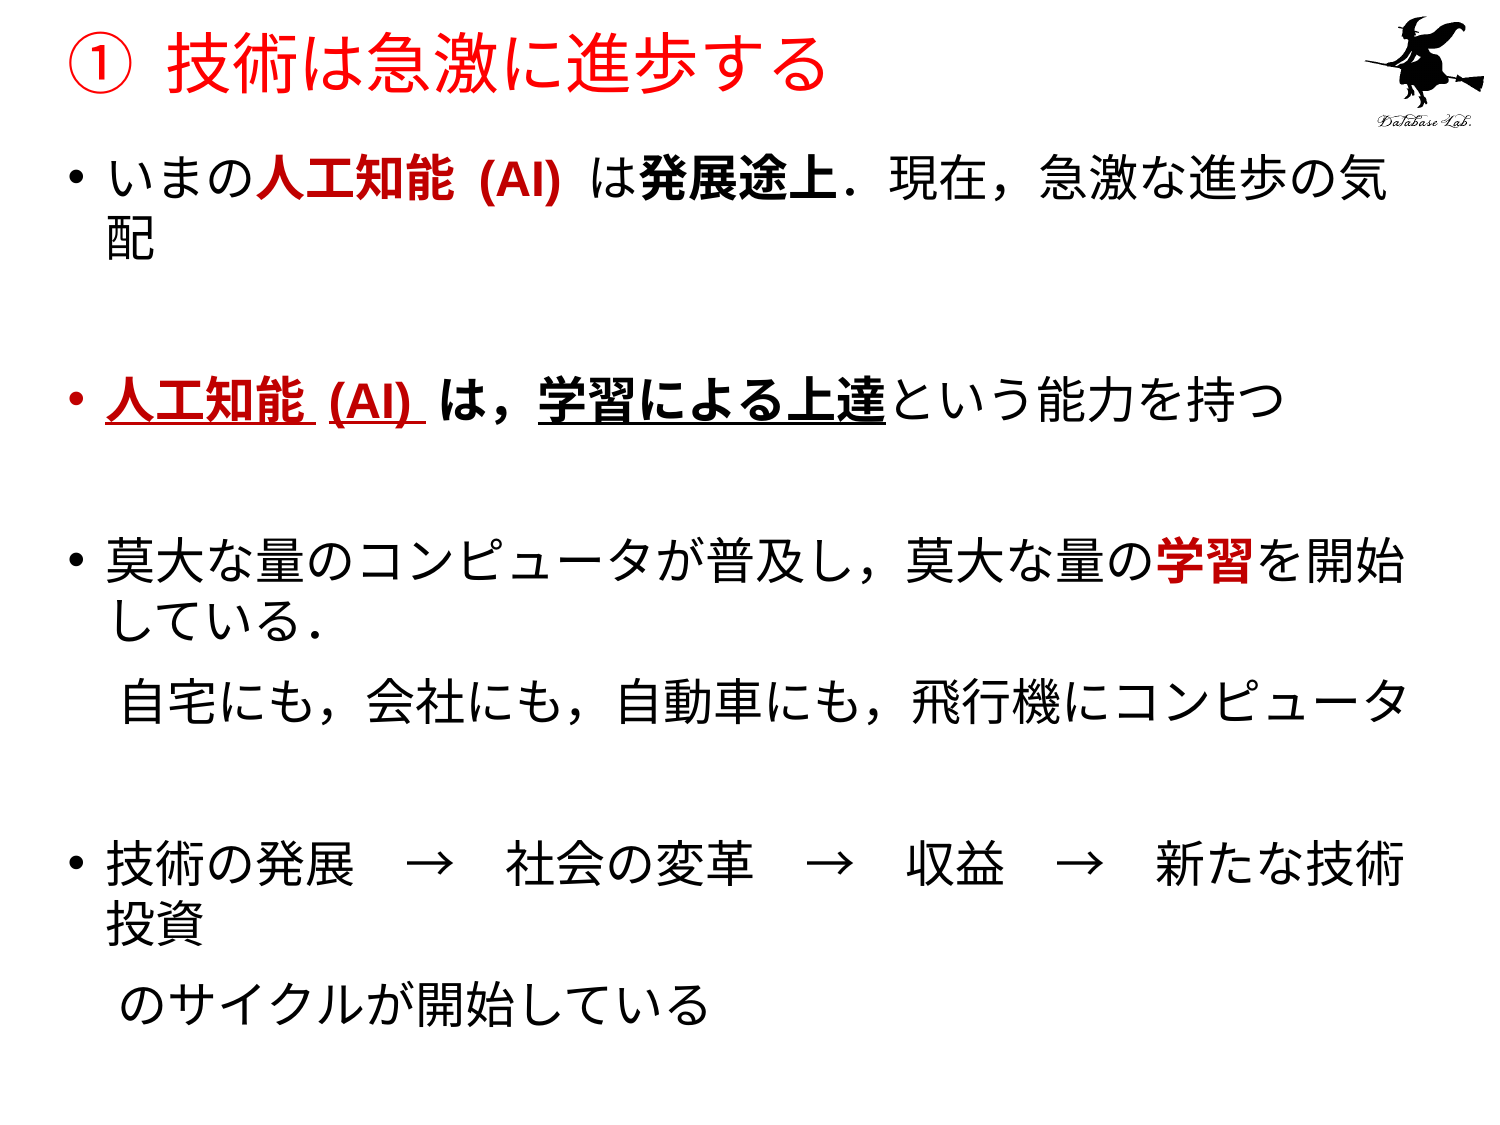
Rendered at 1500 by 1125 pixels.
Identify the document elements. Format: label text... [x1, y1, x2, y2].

title ① 技術は急激に進歩する [52, 28, 1441, 106]
picture [1362, 14, 1486, 130]
list いまの人工知能 (AI) は発展途上．現在，急激な進歩の気配 人工知能 (AI) は，学習による上達という能力を持つ 莫大な量のコンピュータが普及し，莫大な量の学習を開始している． 自宅にも，会社にも，自動車にも，飛行機にコンピュータ 技術の発展 → 社会の変革 → 収益 → 新たな技術投資 のサイクルが開始している [52, 138, 1441, 1014]
